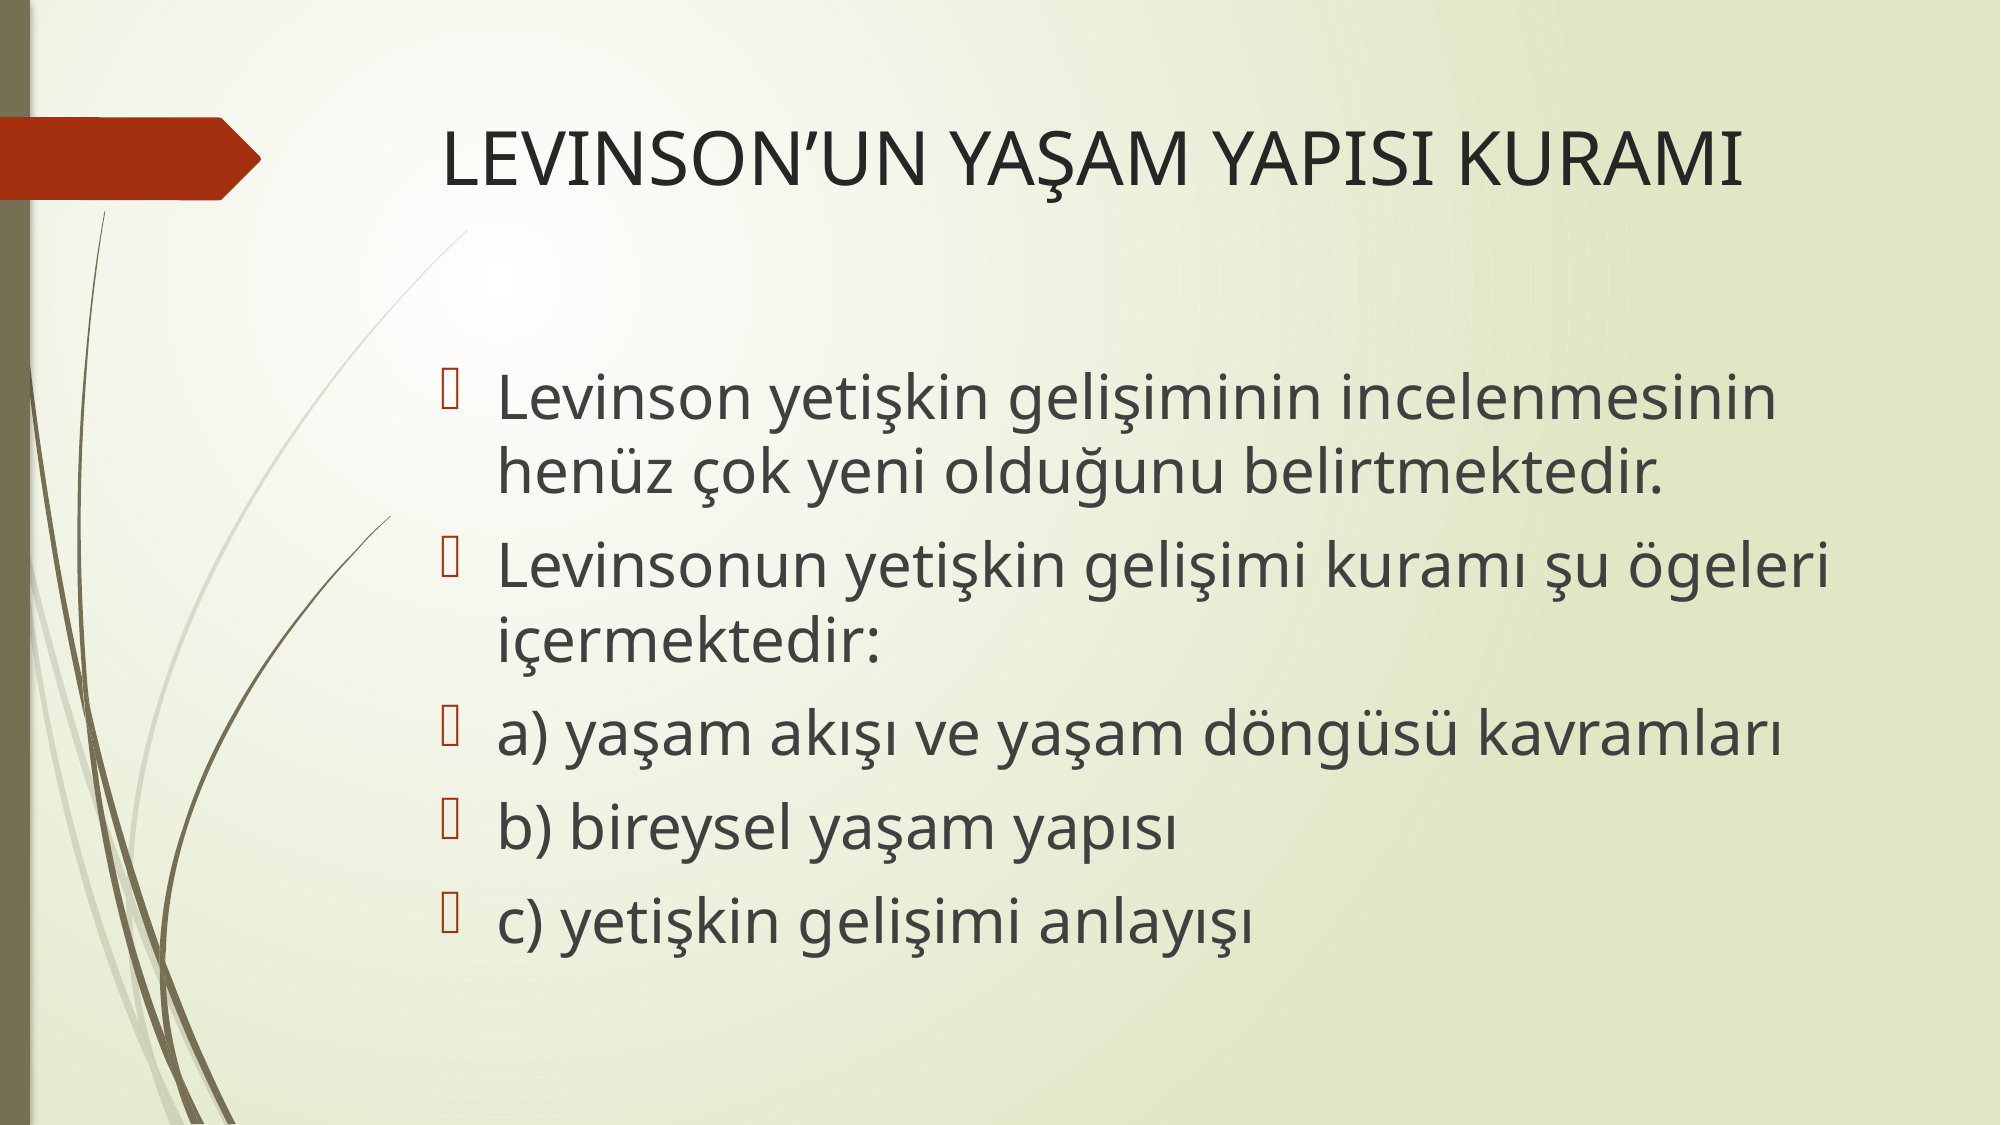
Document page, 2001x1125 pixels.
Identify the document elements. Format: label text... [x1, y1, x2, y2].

list Levinson yetişkin gelişiminin incelenmesinin henüz çok yeni olduğunu belirtmektedir. Levinsonun yetişkin gelişimi kuramı şu ögeleri içermektedir: a) yaşam akışı ve yaşam döngüsü kavramları b) bireysel yaşam yapısı c) yetişkin gelişimi anlayışı [424, 350, 1888, 970]
title LEVINSON’UN YAŞAM YAPISI KURAMI [425, 102, 1888, 313]
